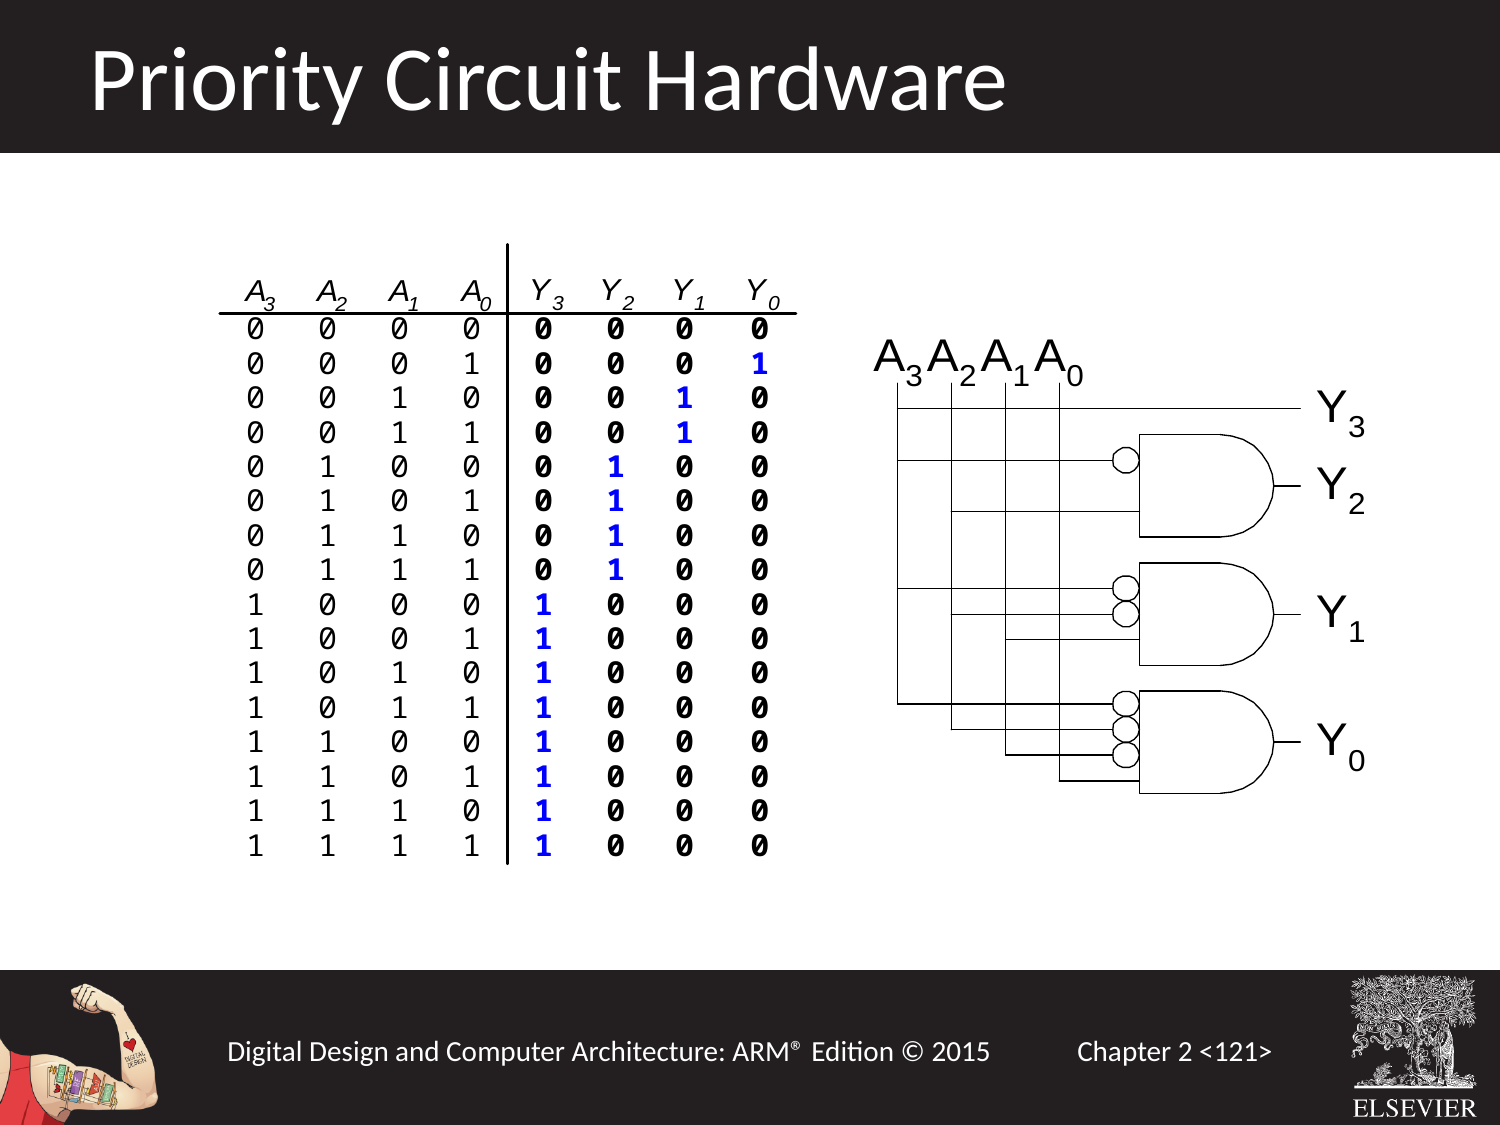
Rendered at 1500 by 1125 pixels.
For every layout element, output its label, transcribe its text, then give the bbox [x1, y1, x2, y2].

text_box Priority Circuit Hardware [75, 11, 1375, 136]
picture [1350, 974, 1477, 1117]
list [837, 299, 1401, 818]
picture [0, 979, 163, 1125]
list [212, 237, 803, 871]
